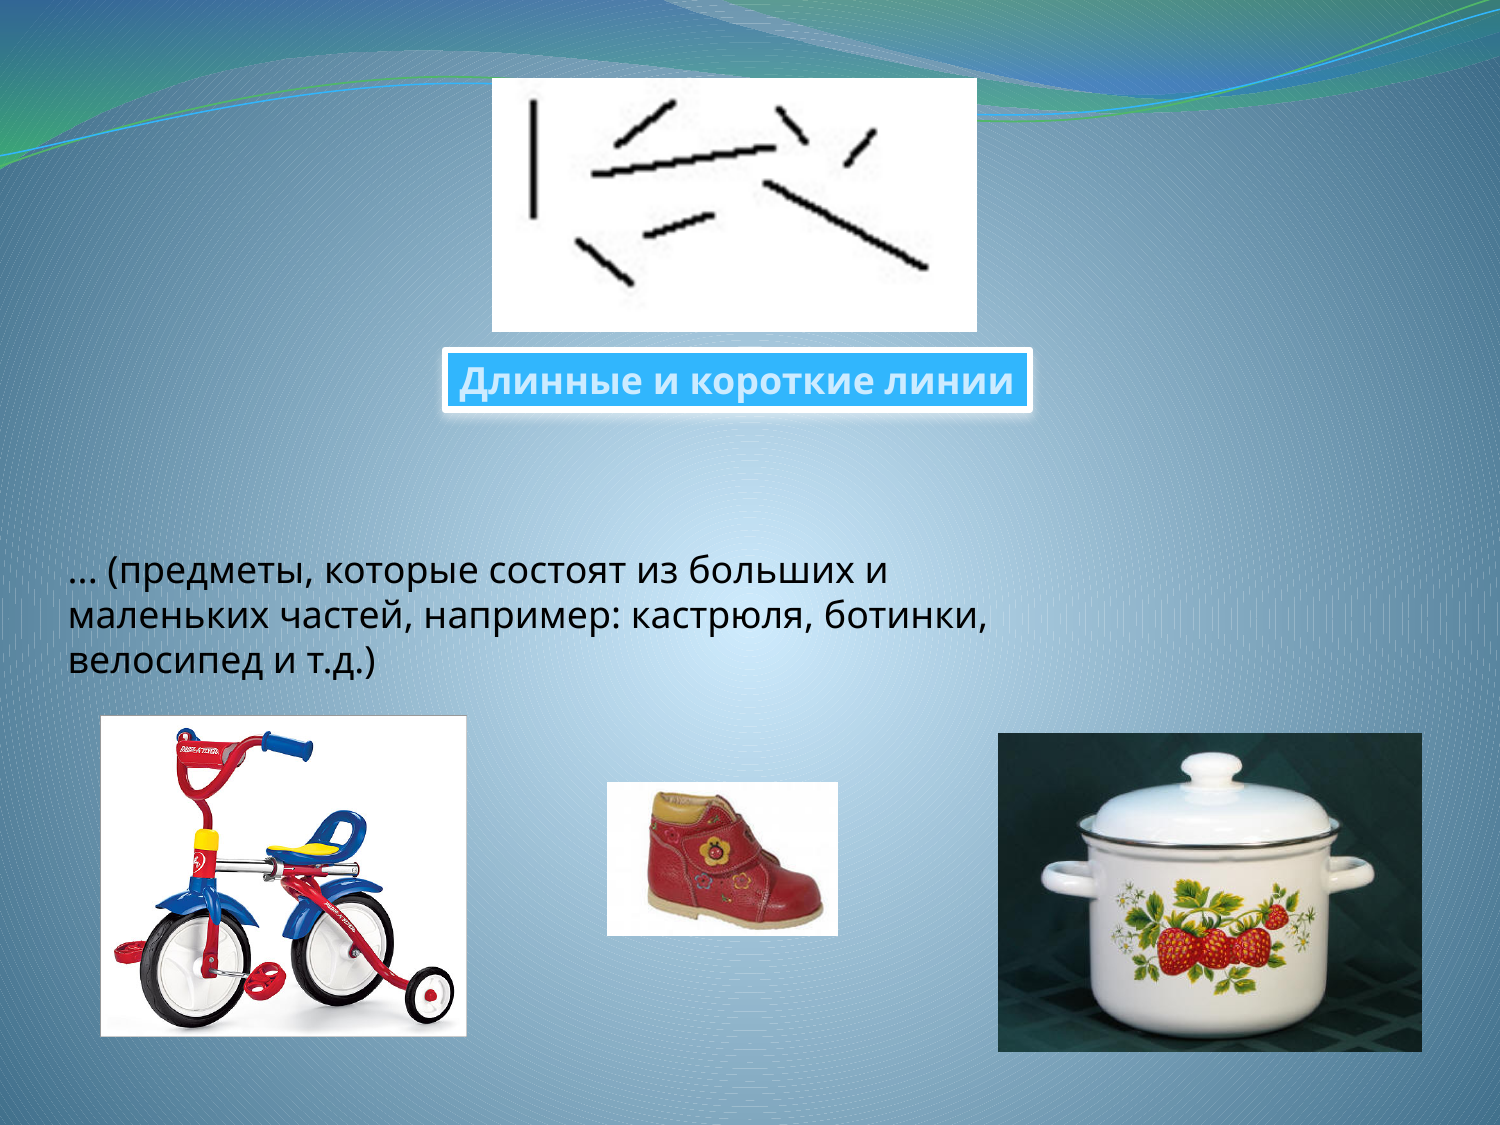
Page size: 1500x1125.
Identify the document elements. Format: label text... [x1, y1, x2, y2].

text_box ... (предметы, которые состоят из больших и маленьких частей, например: кастрюля, ботинки, велосипед и т.д.) [53, 538, 1081, 689]
picture [100, 715, 467, 1037]
text_box Длинные и короткие линии [442, 347, 1033, 413]
picture [997, 733, 1422, 1052]
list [492, 77, 977, 332]
picture [607, 782, 839, 937]
